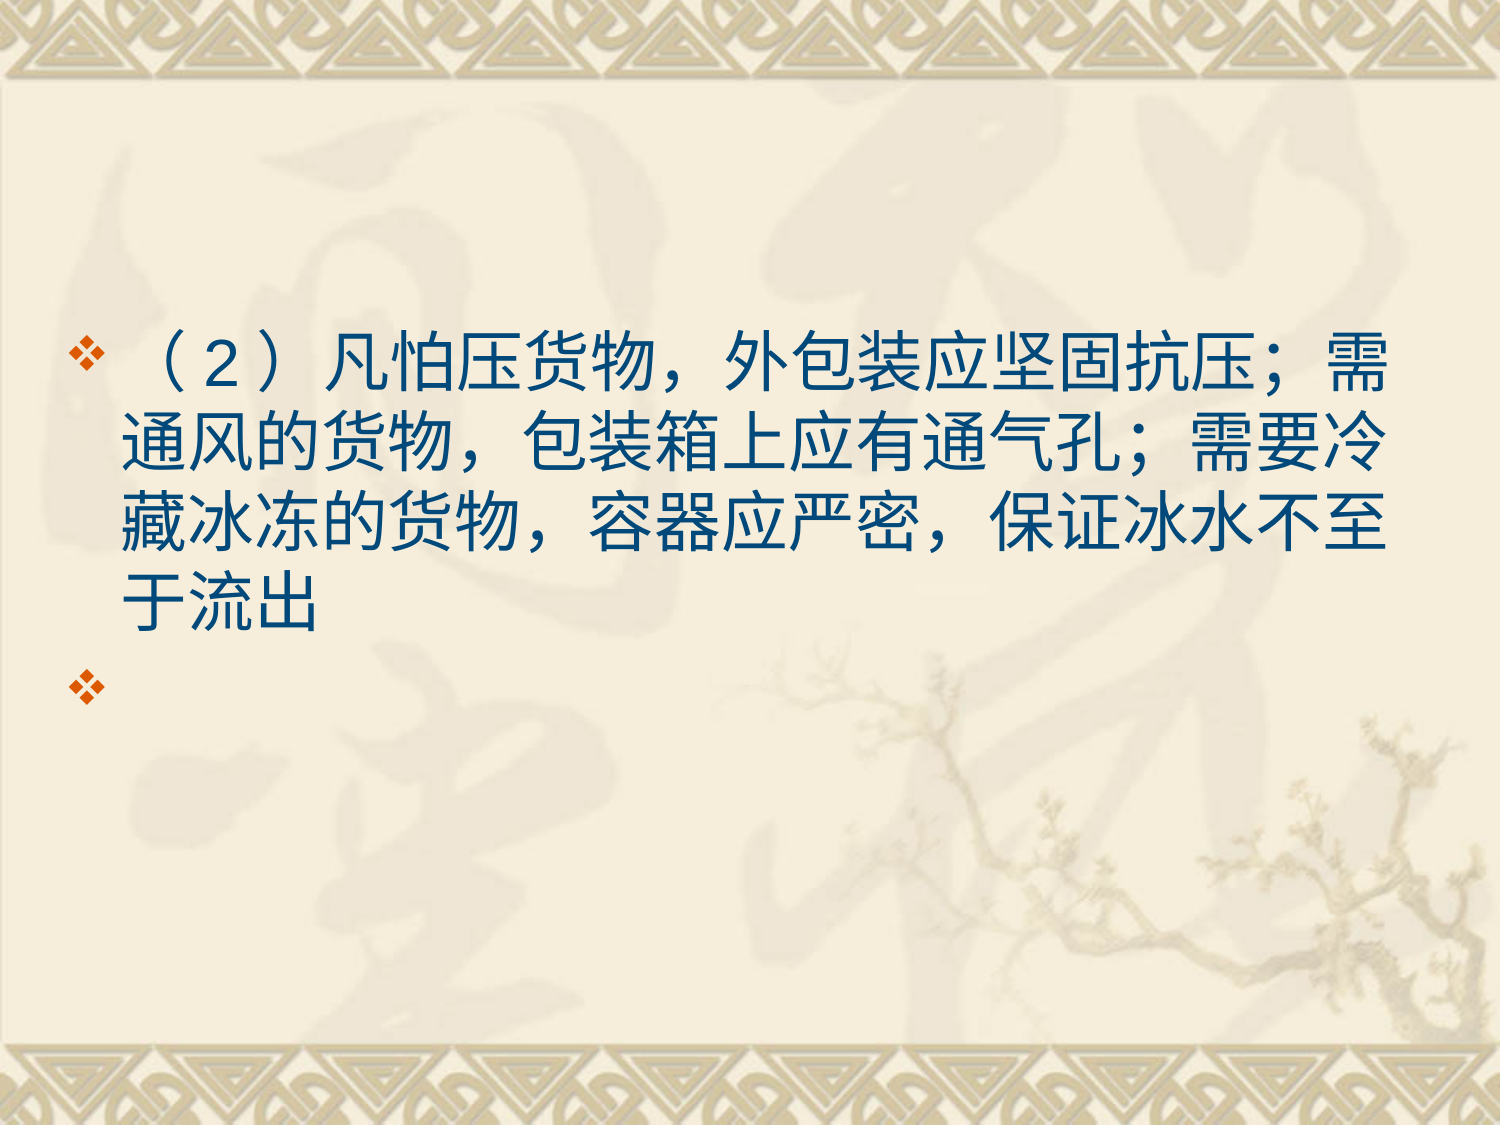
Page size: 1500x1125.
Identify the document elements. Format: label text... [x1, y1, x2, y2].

list （2）凡怕压货物，外包装应坚固抗压；需通风的货物，包装箱上应有通气孔；需要冷藏冰冻的货物，容器应严密，保证冰水不至于流出 [49, 312, 1451, 1001]
picture [0, 0, 1500, 1125]
